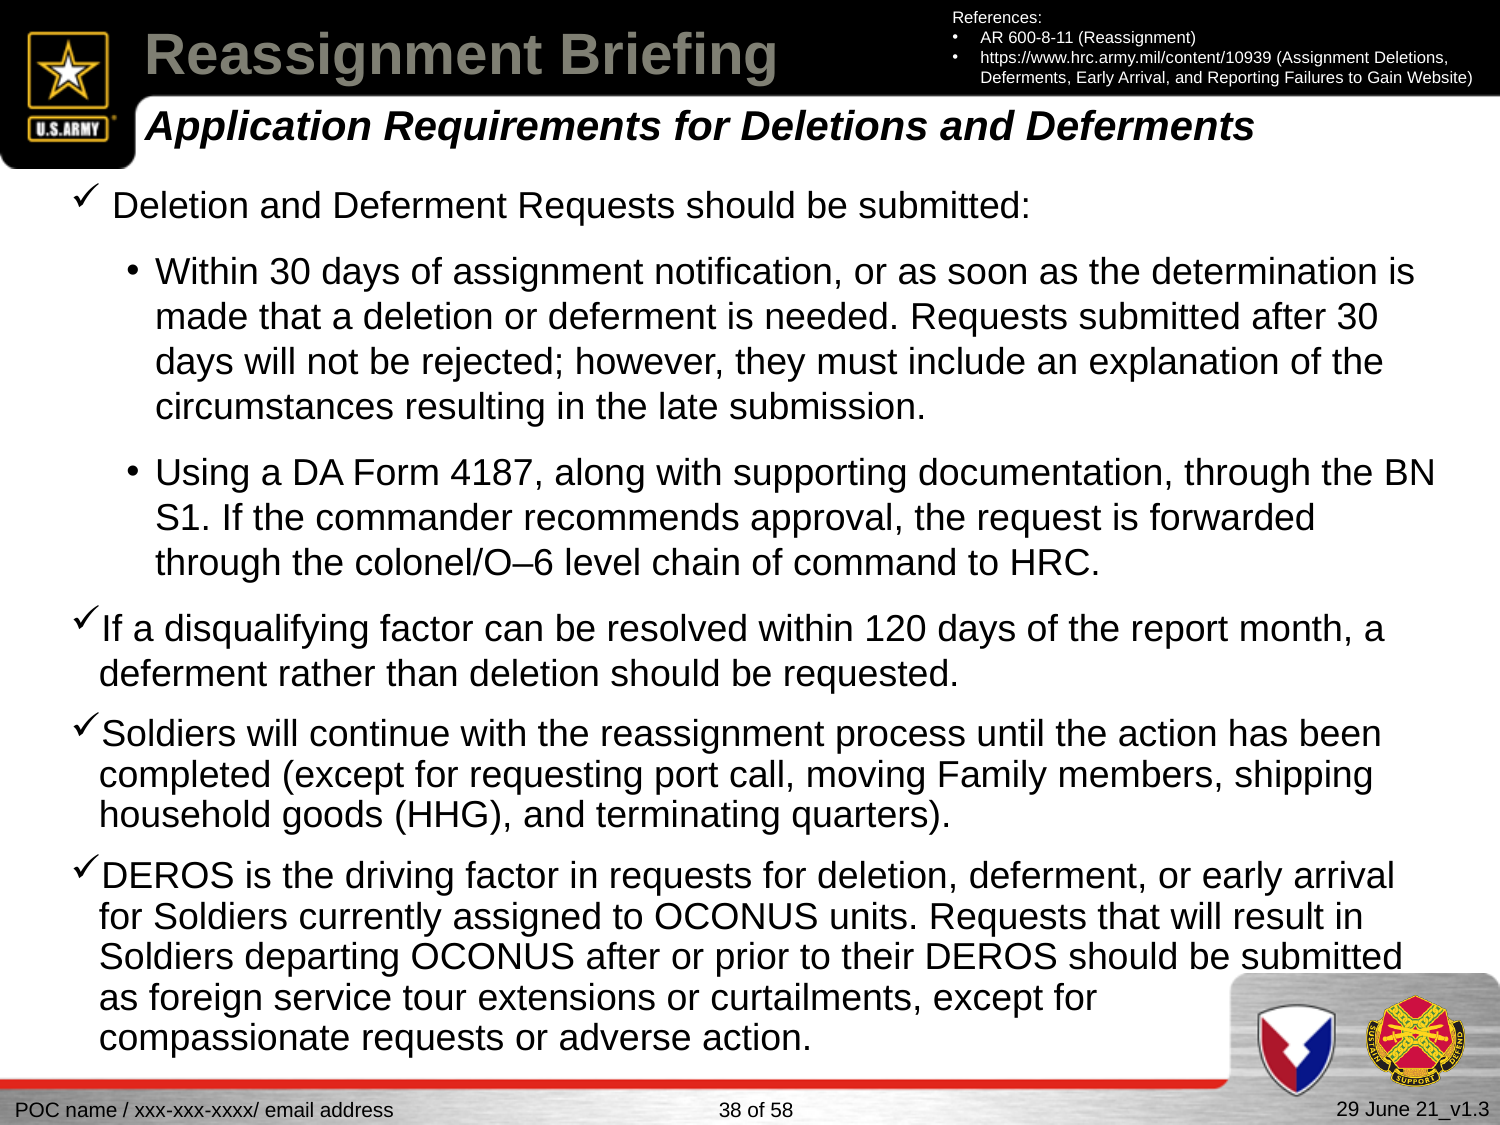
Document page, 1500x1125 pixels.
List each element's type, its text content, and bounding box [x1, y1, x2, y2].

text_box References: AR 600-8-11 (Reassignment) https://www.hrc.army.mil/content/10939 (Assignment Deletions, Deferments, Early Arrival, and Reporting Failures to Gain Website) [937, 0, 1498, 94]
list Deletion and Deferment Requests should be submitted: Within 30 days of assignment notification, or as soon as the determination is made that a deletion or deferment is needed. Requests submitted after 30 days will not be rejected; however, they must include an explanation of the circumstances resulting in the late submission. Using a DA Form 4187, along with supporting documentation, through the BN S1. If the commander recommends approval, the request is forwarded through the colonel/O–6 level chain of command to HRC. If a disqualifying factor can be resolved within 120 days of the report month, a deferment rather than deletion should be requested. Soldiers will continue with the reassignment process until the action has been completed (except for requesting port call, moving Family members, shipping household goods (HHG), and terminating quarters). DEROS is the driving factor in requests for deletion, deferment, or early arrival for Soldiers currently assigned to OCONUS units. Requests that will result in Soldiers departing OCONUS after or prior to their DEROS should be submitted as foreign service tour extensions or curtailments, except for compassionate requests or adverse action. [55, 173, 1460, 1074]
title Reassignment Briefing [114, 16, 1390, 96]
picture [0, 973, 1500, 1125]
picture [0, 0, 1500, 169]
list Application Requirements for Deletions and Deferments [114, 97, 1341, 158]
